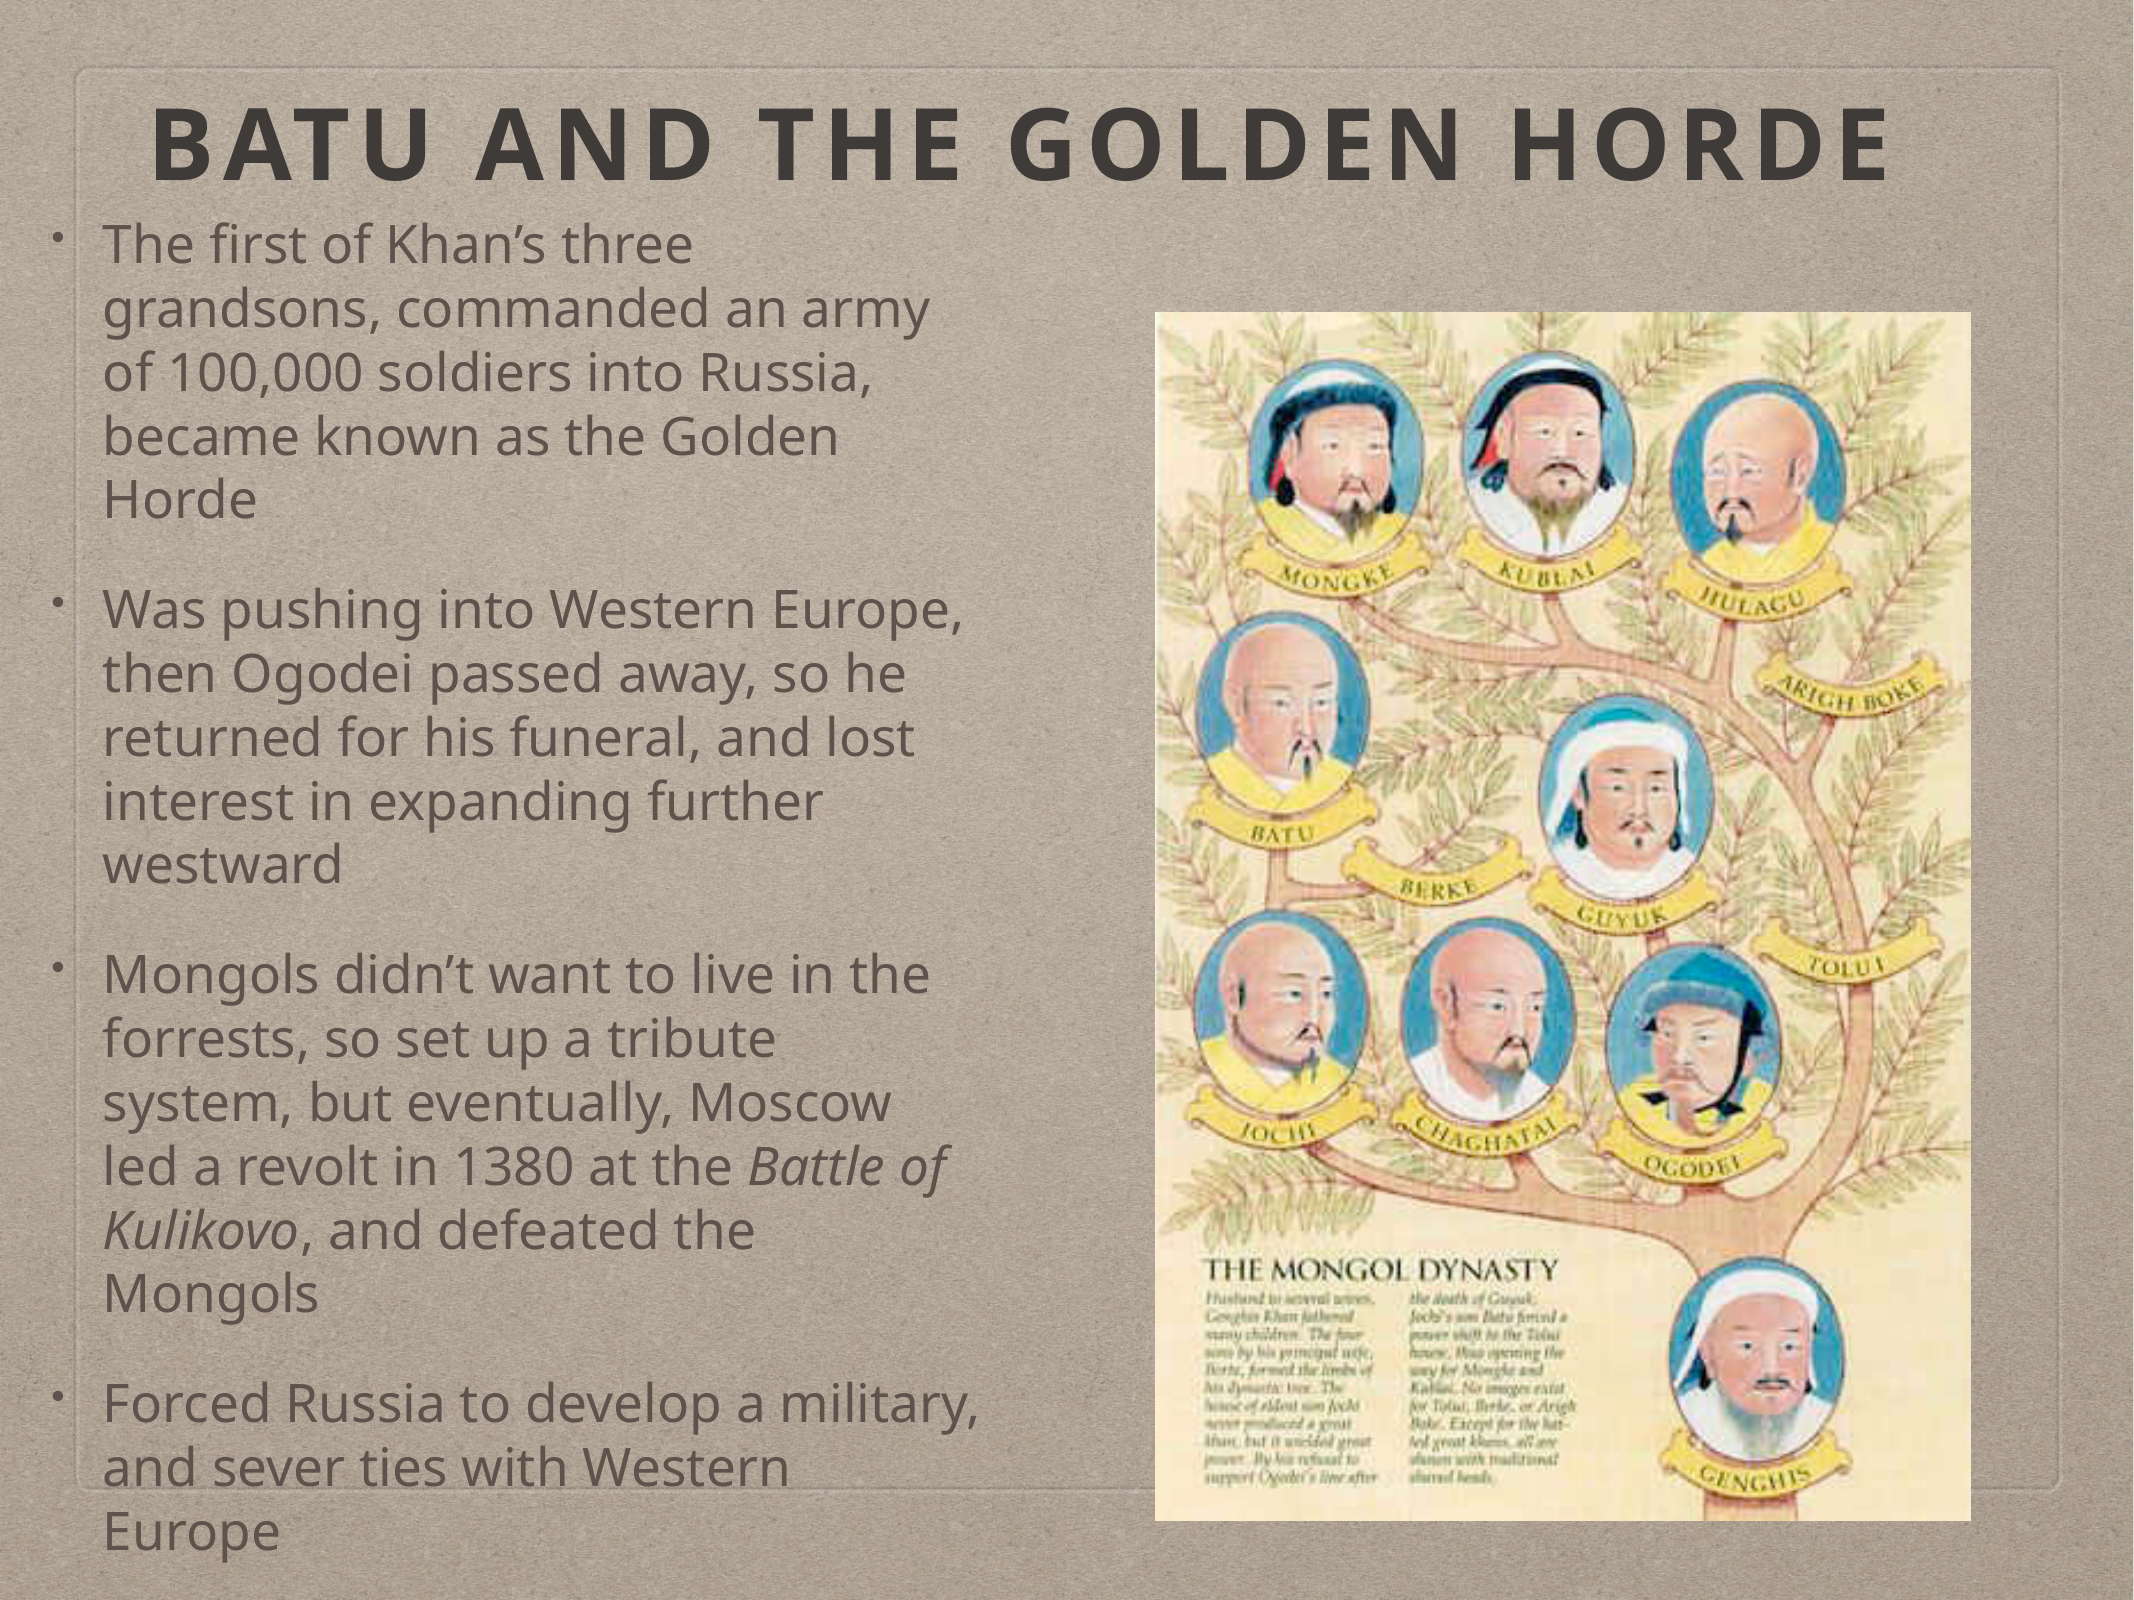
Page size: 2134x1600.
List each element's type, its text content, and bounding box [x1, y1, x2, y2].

picture [0, 0, 2134, 1600]
list The first of Khan’s three grandsons, commanded an army of 100,000 soldiers into Russia, became known as the Golden Horde Was pushing into Western Europe, then Ogodei passed away, so he returned for his funeral, and lost interest in expanding further westward Mongols didn’t want to live in the forrests, so set up a tribute system, but eventually, Moscow led a revolt in 1380 at the Battle of Kulikovo, and defeated the Mongols Forced Russia to develop a military, and sever ties with Western Europe [50, 193, 983, 1579]
title Batu and the Golden Horde [147, 103, 1986, 386]
